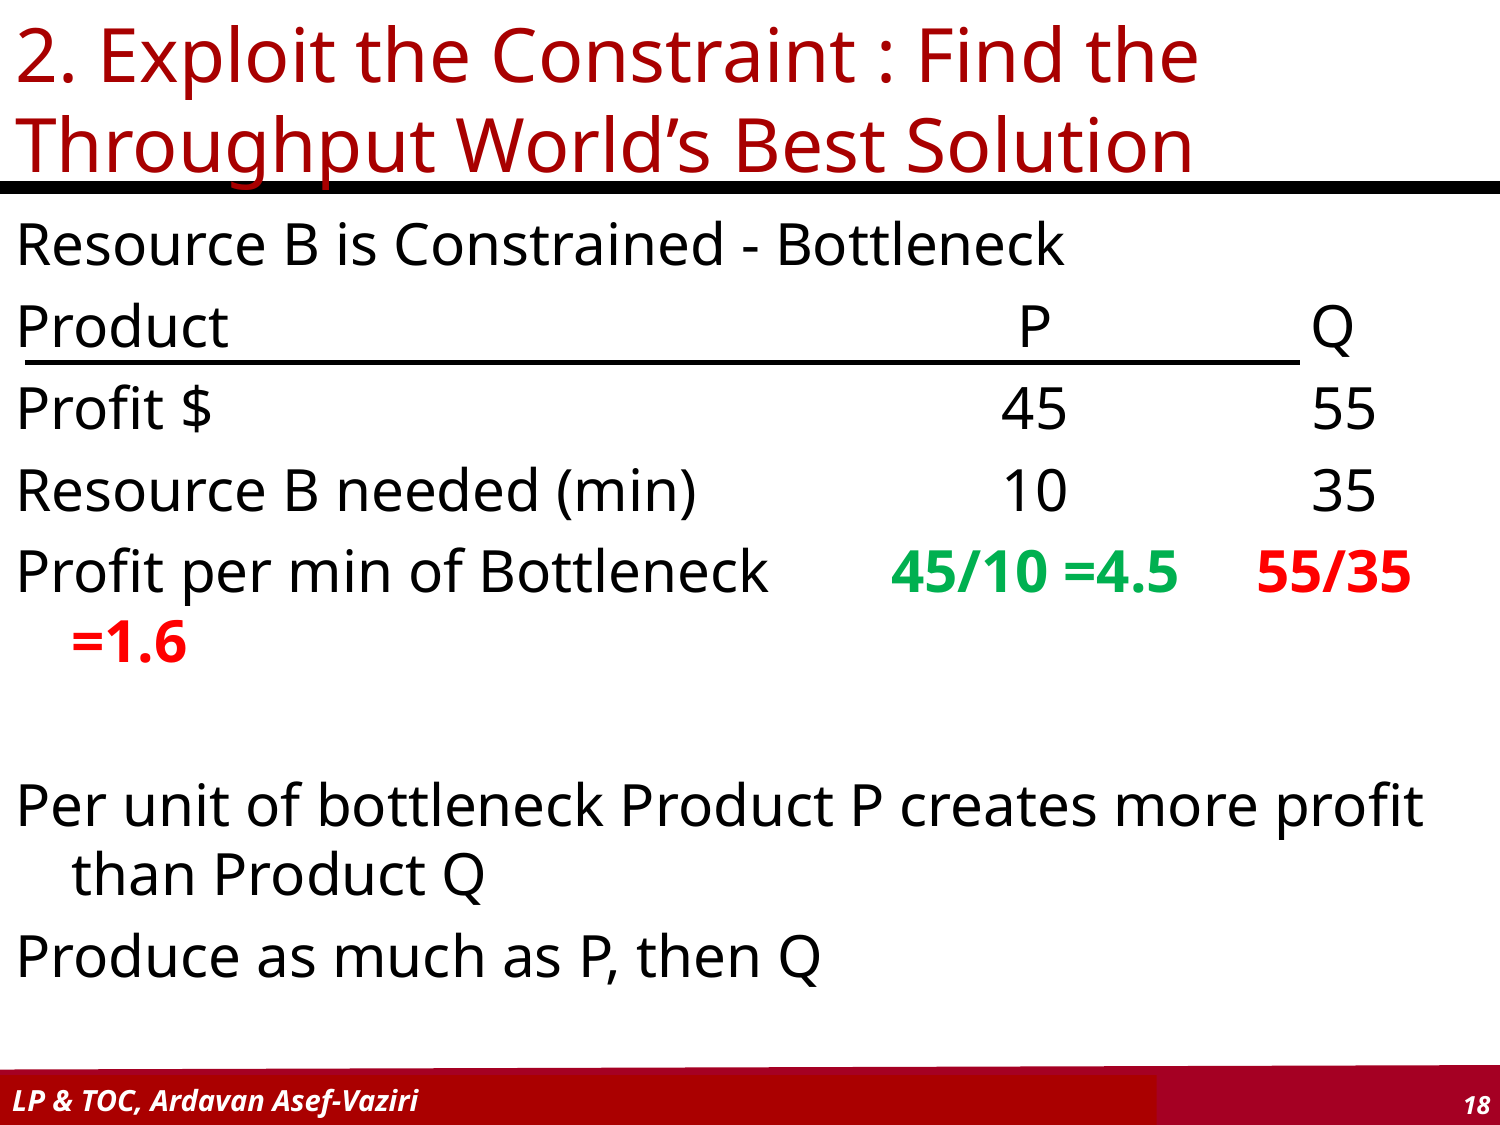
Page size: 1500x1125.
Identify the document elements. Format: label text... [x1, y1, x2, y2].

title 2. Exploit the Constraint : Find the Throughput World’s Best Solution [0, 0, 1500, 187]
list Resource B is Constrained - Bottleneck Product P Q Profit $ 45 55 Resource B needed (min) 10 35 Profit per min of Bottleneck 45/10 =4.5 55/35 =1.6 Per unit of bottleneck Product P creates more profit than Product Q Produce as much as P, then Q [0, 200, 1500, 963]
